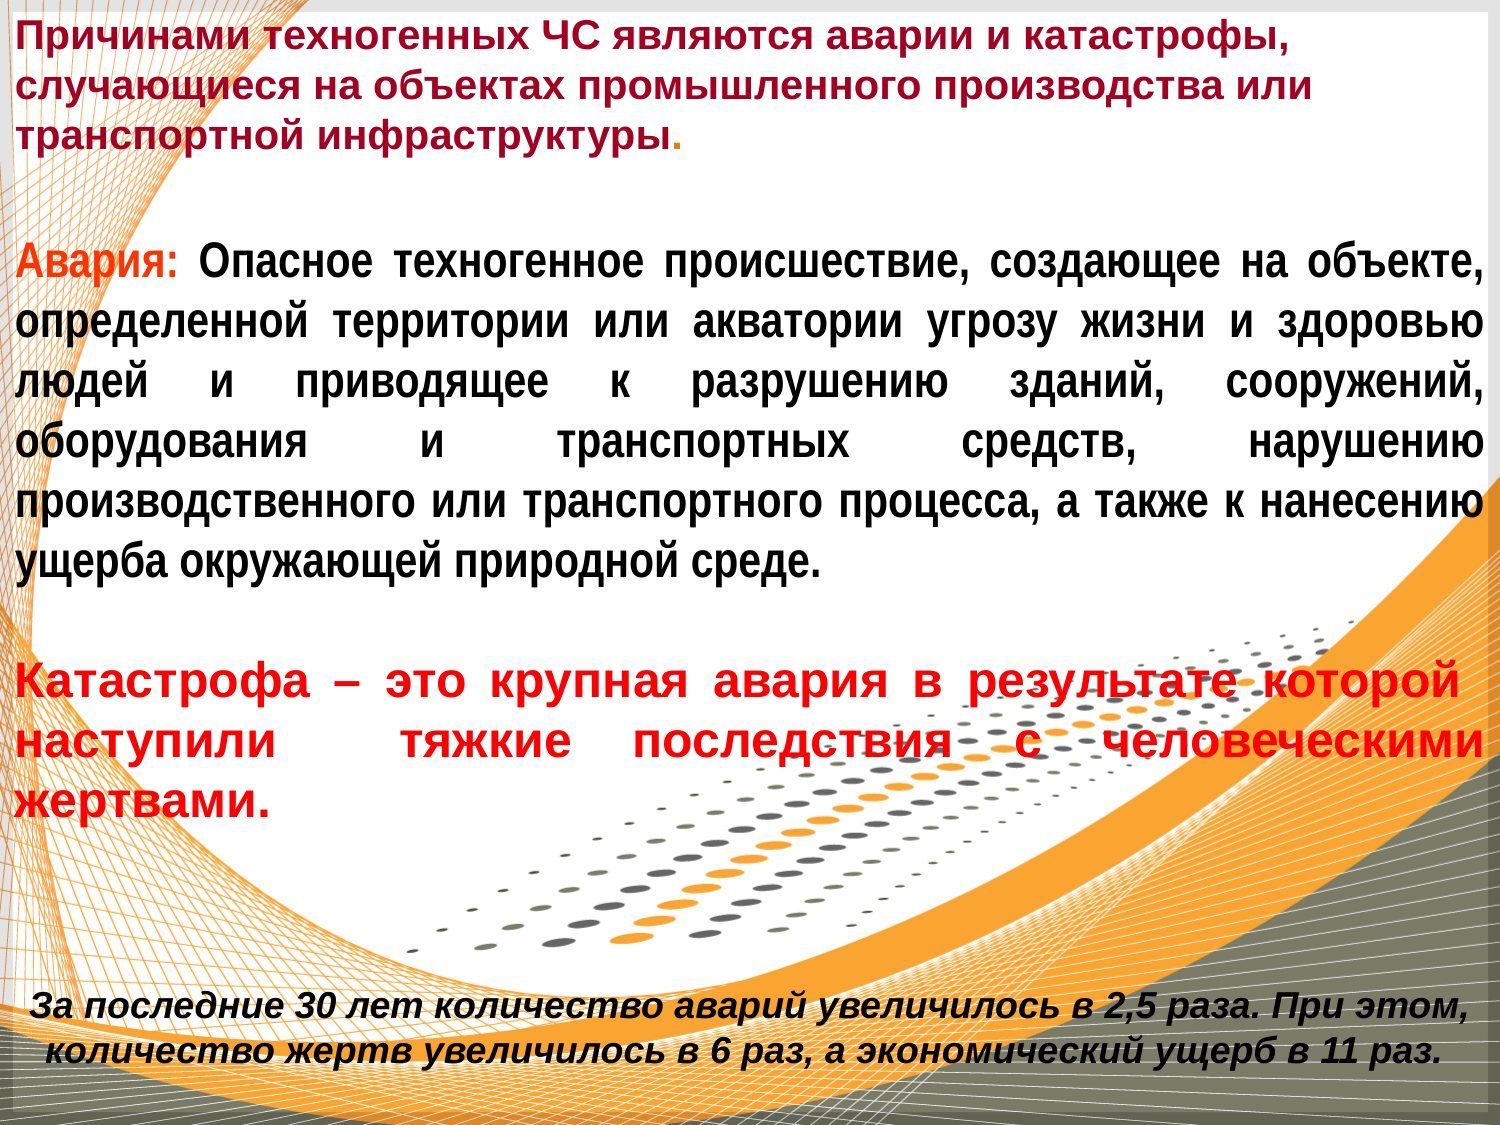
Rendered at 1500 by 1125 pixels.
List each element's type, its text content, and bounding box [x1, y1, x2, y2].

title Причинами техногенных ЧС являются аварии и катастрофы, случающиеся на объектах промышленного производства или транспортной инфраструктуры. [0, 0, 1500, 185]
text_box Авария: Опасное техногенное происшествие, создающее на объекте, определенной территории или акватории угрозу жизни и здоровью людей и приводящее к разрушению зданий, сооружений, оборудования и транспортных средств, нарушению производственного или транспортного процесса, а также к нанесению ущерба окружающей природной среде. Катастрофа – это крупная авария в результате которой наступили тяжкие последствия с человеческими жертвами. [0, 219, 1500, 895]
text_box За последние 30 лет количество аварий увеличилось в 2,5 раза. При этом, количество жертв увеличилось в 6 раз, а экономический ущерб в 11 раз. [0, 973, 1500, 1079]
picture [0, 1079, 1500, 1125]
picture [0, 185, 1500, 219]
picture [0, 895, 1500, 973]
